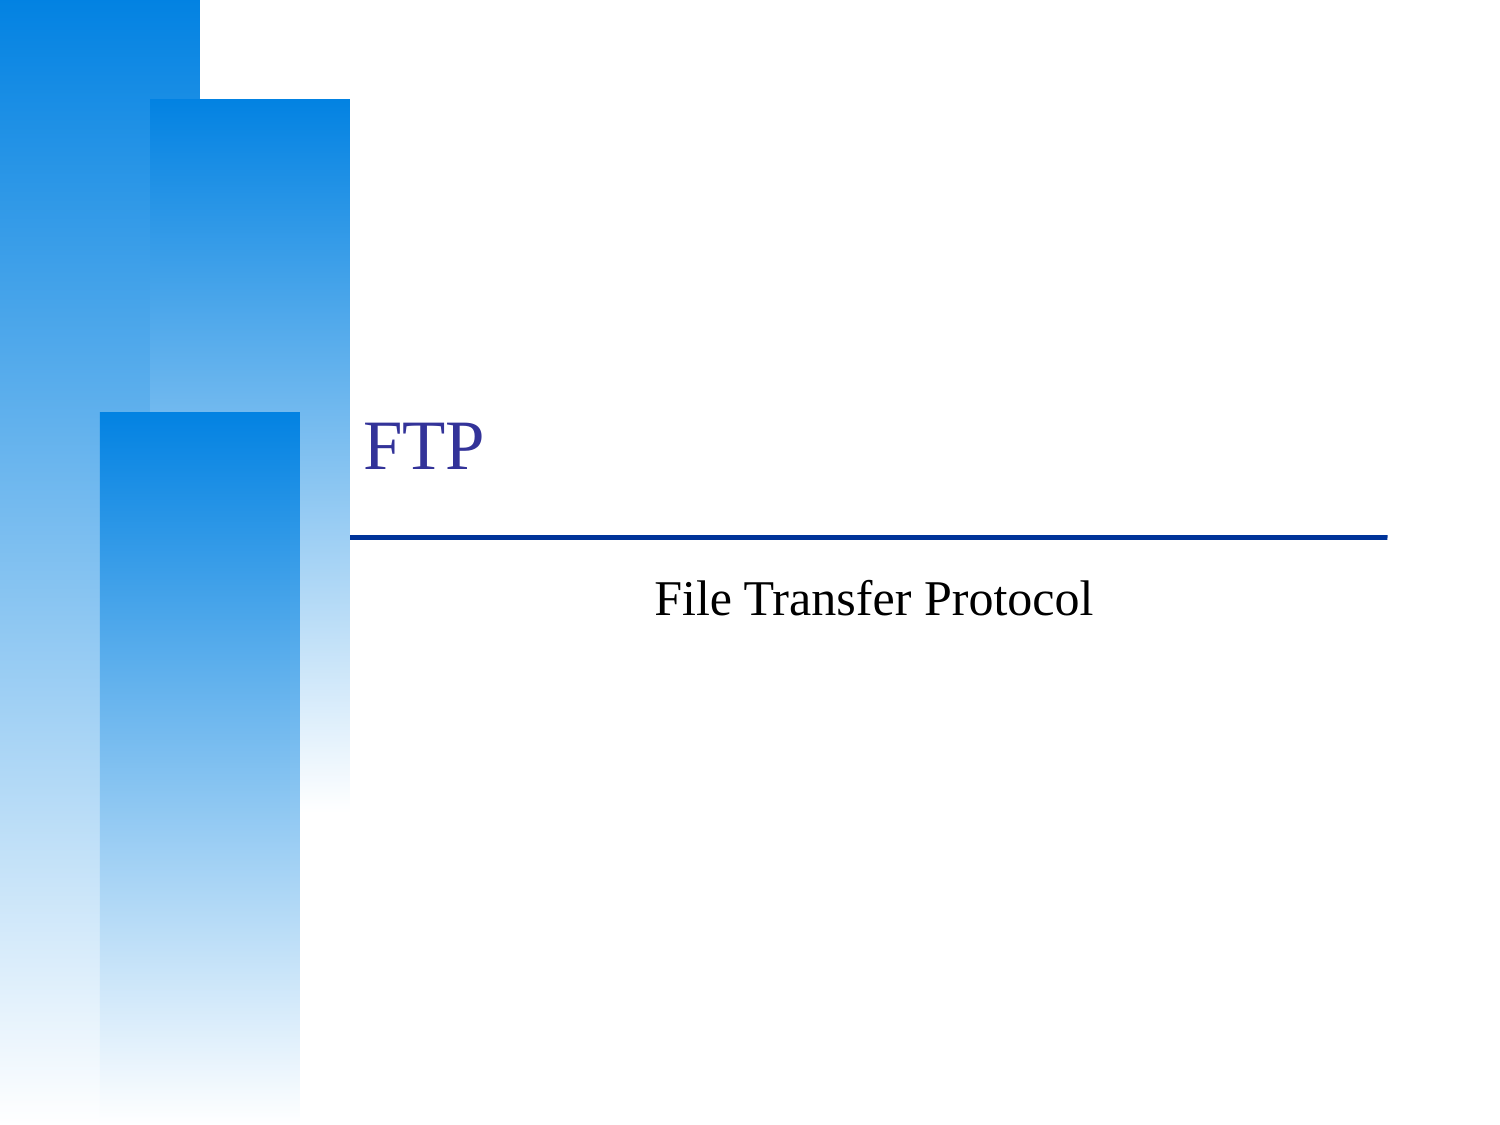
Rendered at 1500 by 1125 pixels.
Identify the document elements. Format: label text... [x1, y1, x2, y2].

title FTP [348, 361, 1424, 521]
subtitle File Transfer Protocol [349, 557, 1400, 902]
